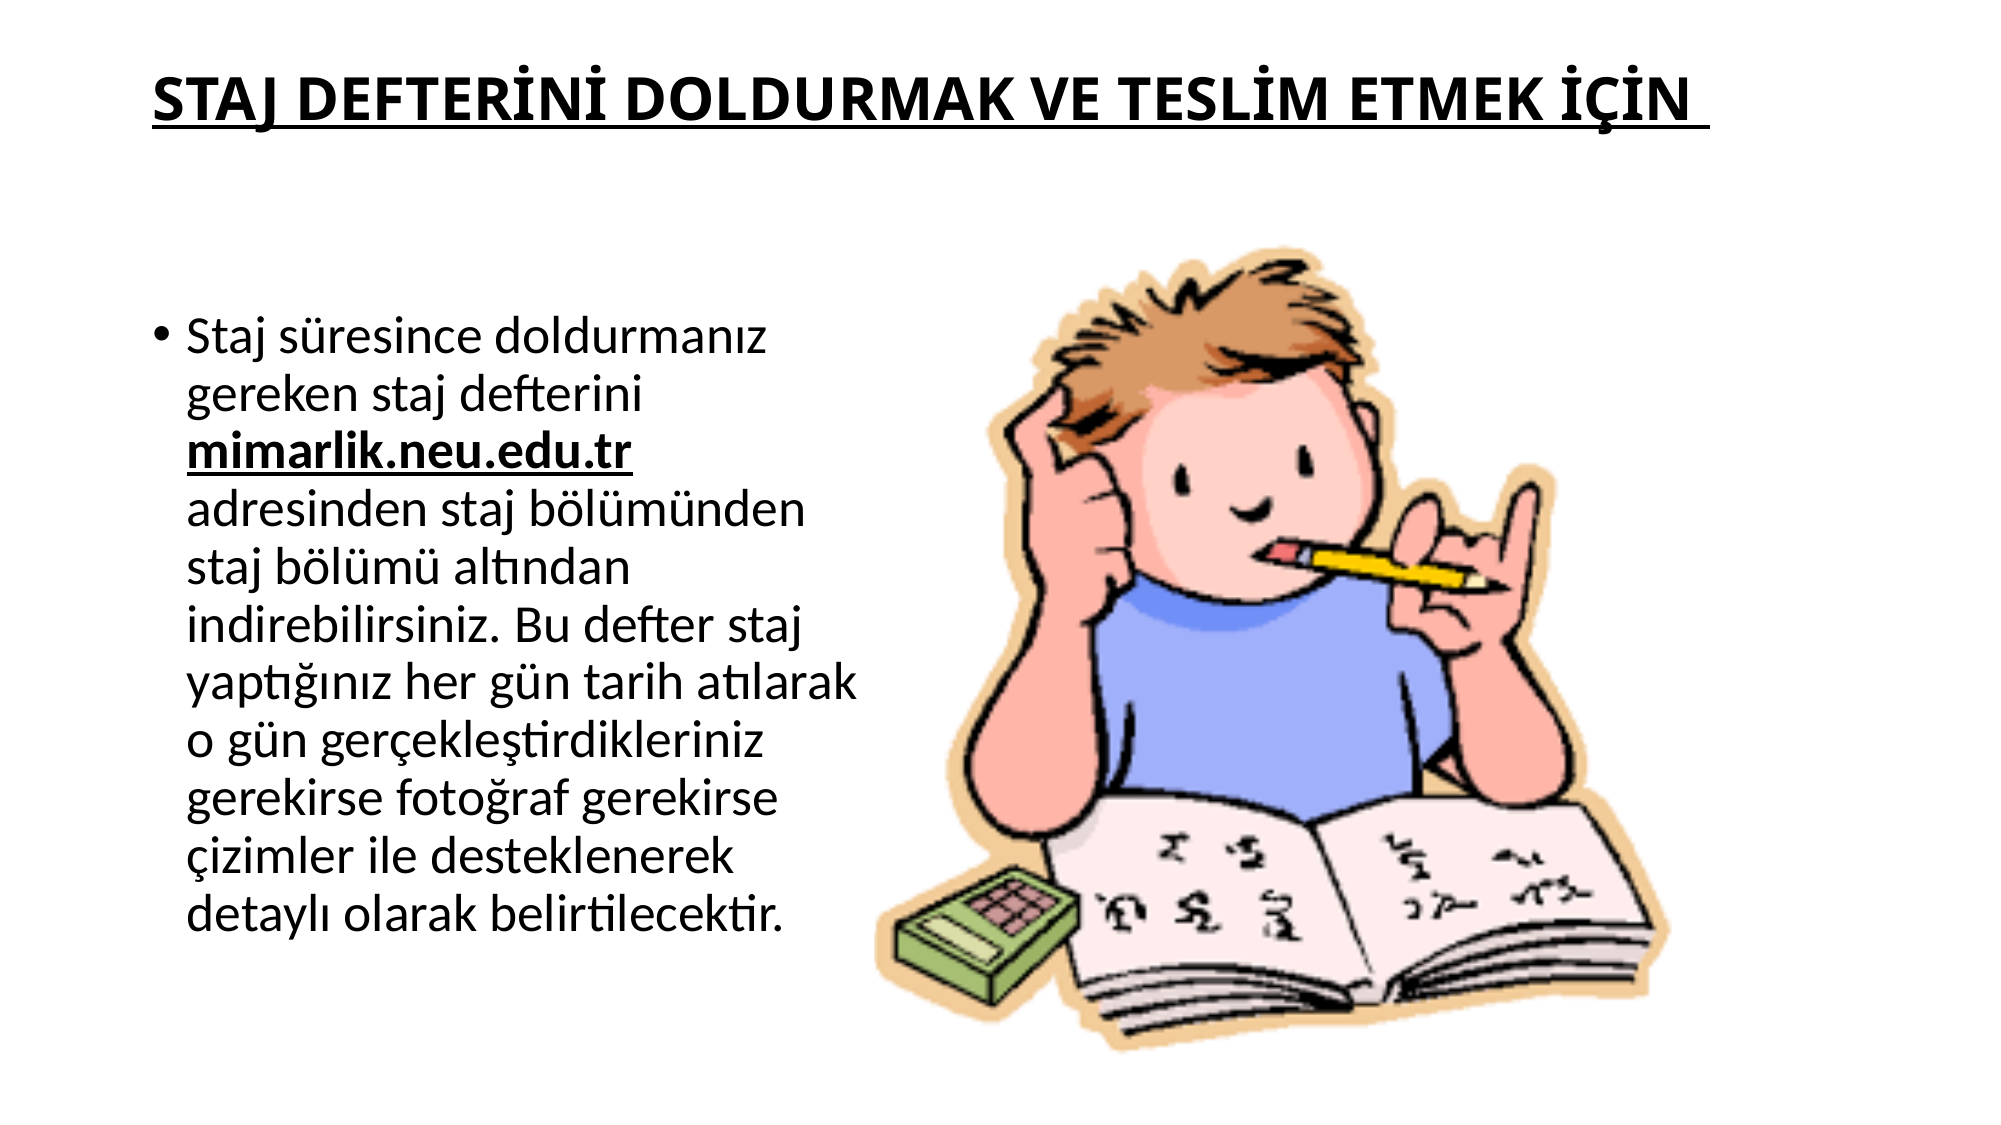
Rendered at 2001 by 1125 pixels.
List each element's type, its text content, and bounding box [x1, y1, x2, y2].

title STAJ DEFTERİNİ DOLDURMAK VE TESLİM ETMEK İÇİN [137, 59, 1863, 278]
list Staj süresince doldurmanız gereken staj defterini mimarlik.neu.edu.tr adresinden staj bölümünden staj bölümü altından indirebilirsiniz. Bu defter staj yaptığınız her gün tarih atılarak o gün gerçekleştirdikleriniz gerekirse fotoğraf gerekirse çizimler ile desteklenerek detaylı olarak belirtilecektir. [137, 299, 874, 1014]
picture [874, 239, 1683, 1066]
